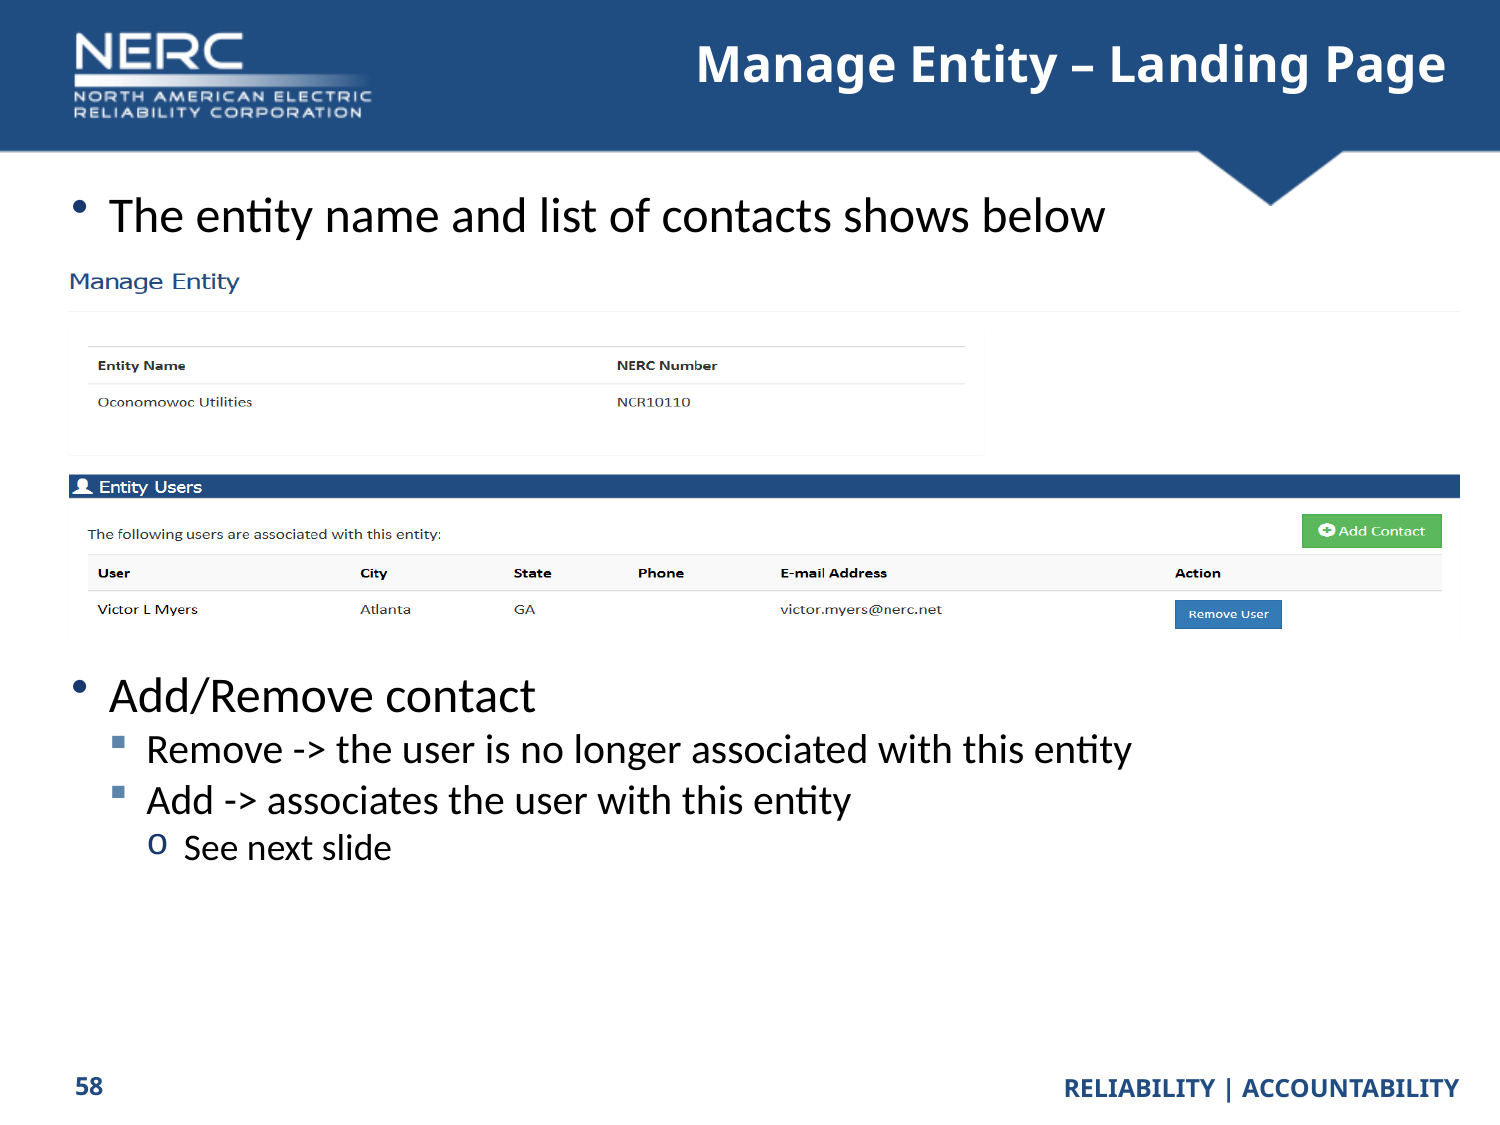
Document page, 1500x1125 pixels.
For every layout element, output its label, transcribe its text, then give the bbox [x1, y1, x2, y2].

list The entity name and list of contacts shows below Add/Remove contact Remove -> the user is no longer associated with this entity Add -> associates the user with this entity See next slide [56, 174, 1438, 261]
picture [56, 262, 1463, 638]
list The entity name and list of contacts shows below Add/Remove contact Remove -> the user is no longer associated with this entity Add -> associates the user with this entity See next slide [56, 646, 1438, 900]
picture [0, 0, 1500, 206]
title Manage Entity – Landing Page [375, 24, 1463, 133]
